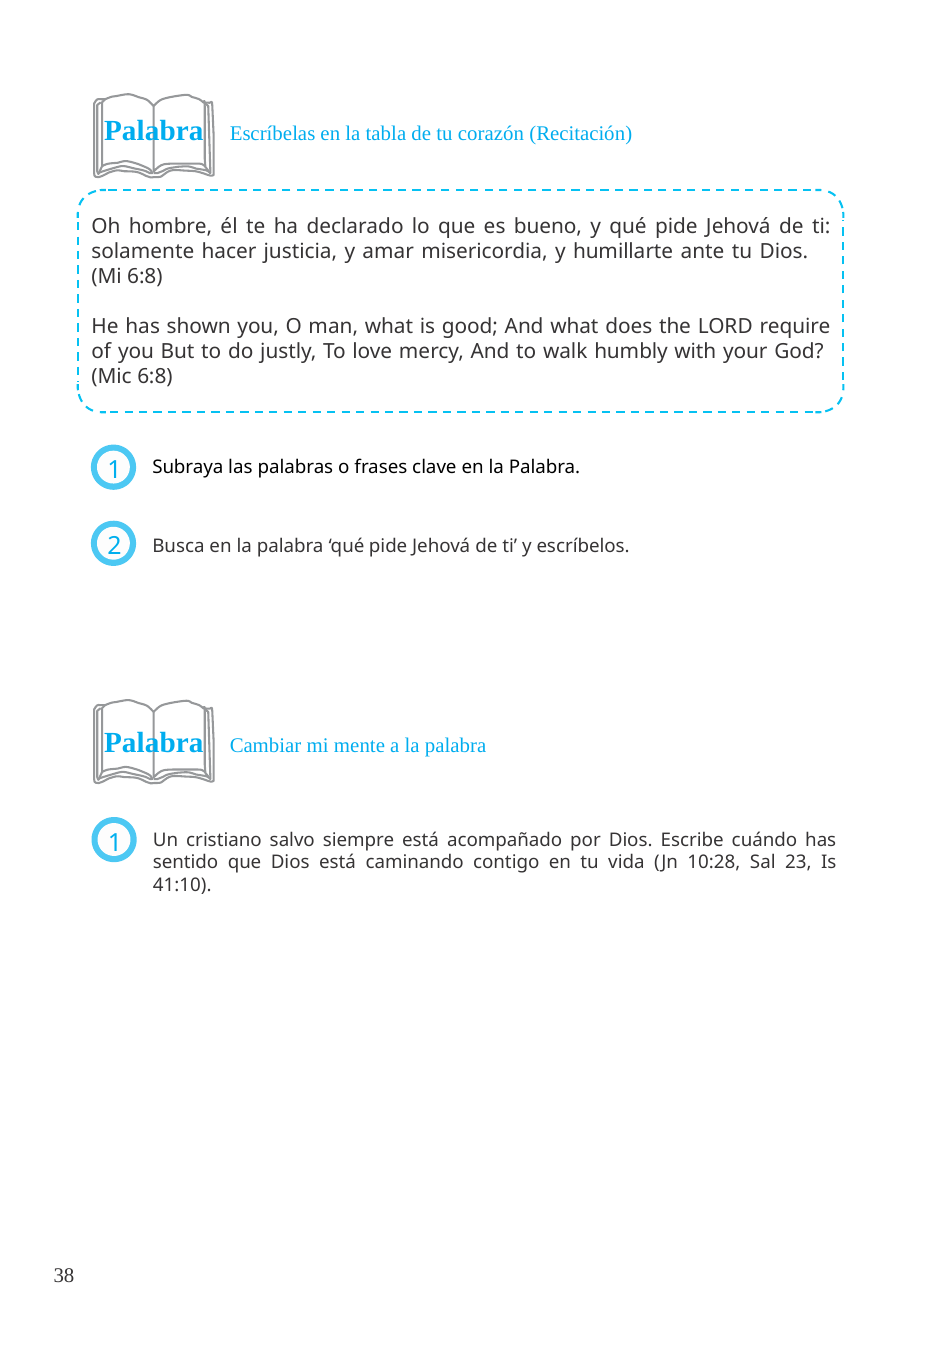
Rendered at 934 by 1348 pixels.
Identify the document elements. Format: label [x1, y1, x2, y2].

text_box [51, 93, 844, 1288]
